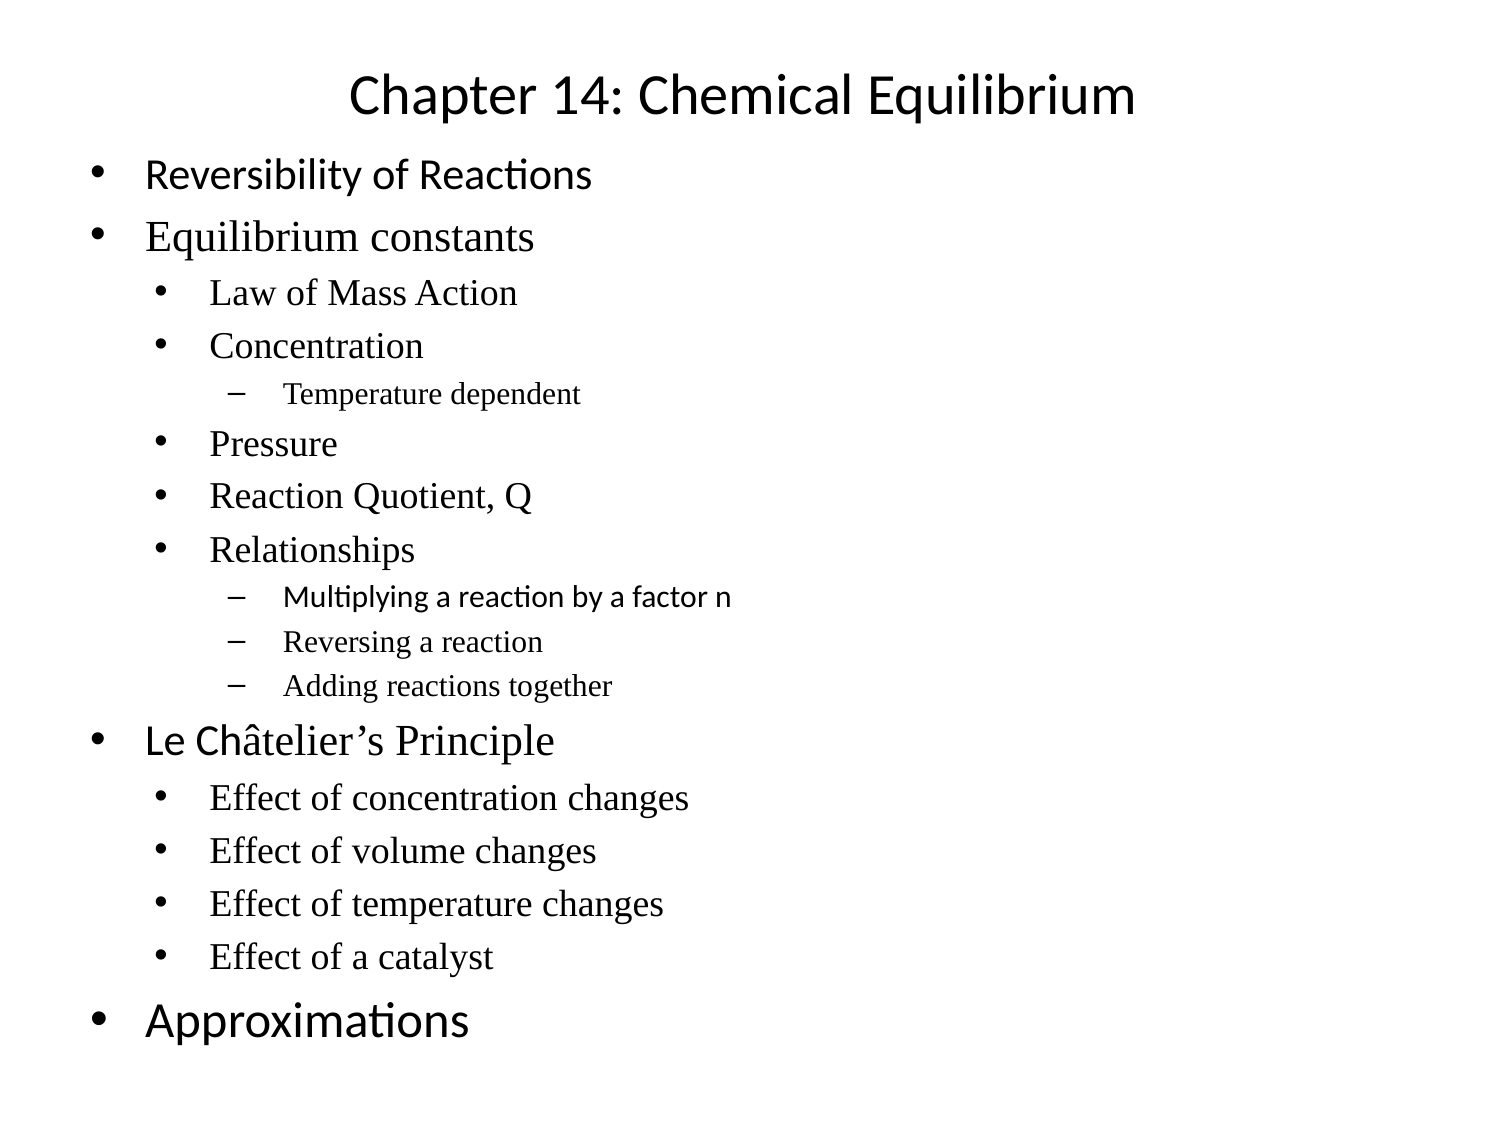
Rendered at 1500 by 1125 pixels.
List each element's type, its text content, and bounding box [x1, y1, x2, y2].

title Chapter 14: Chemical Equilibrium [75, 45, 1425, 138]
